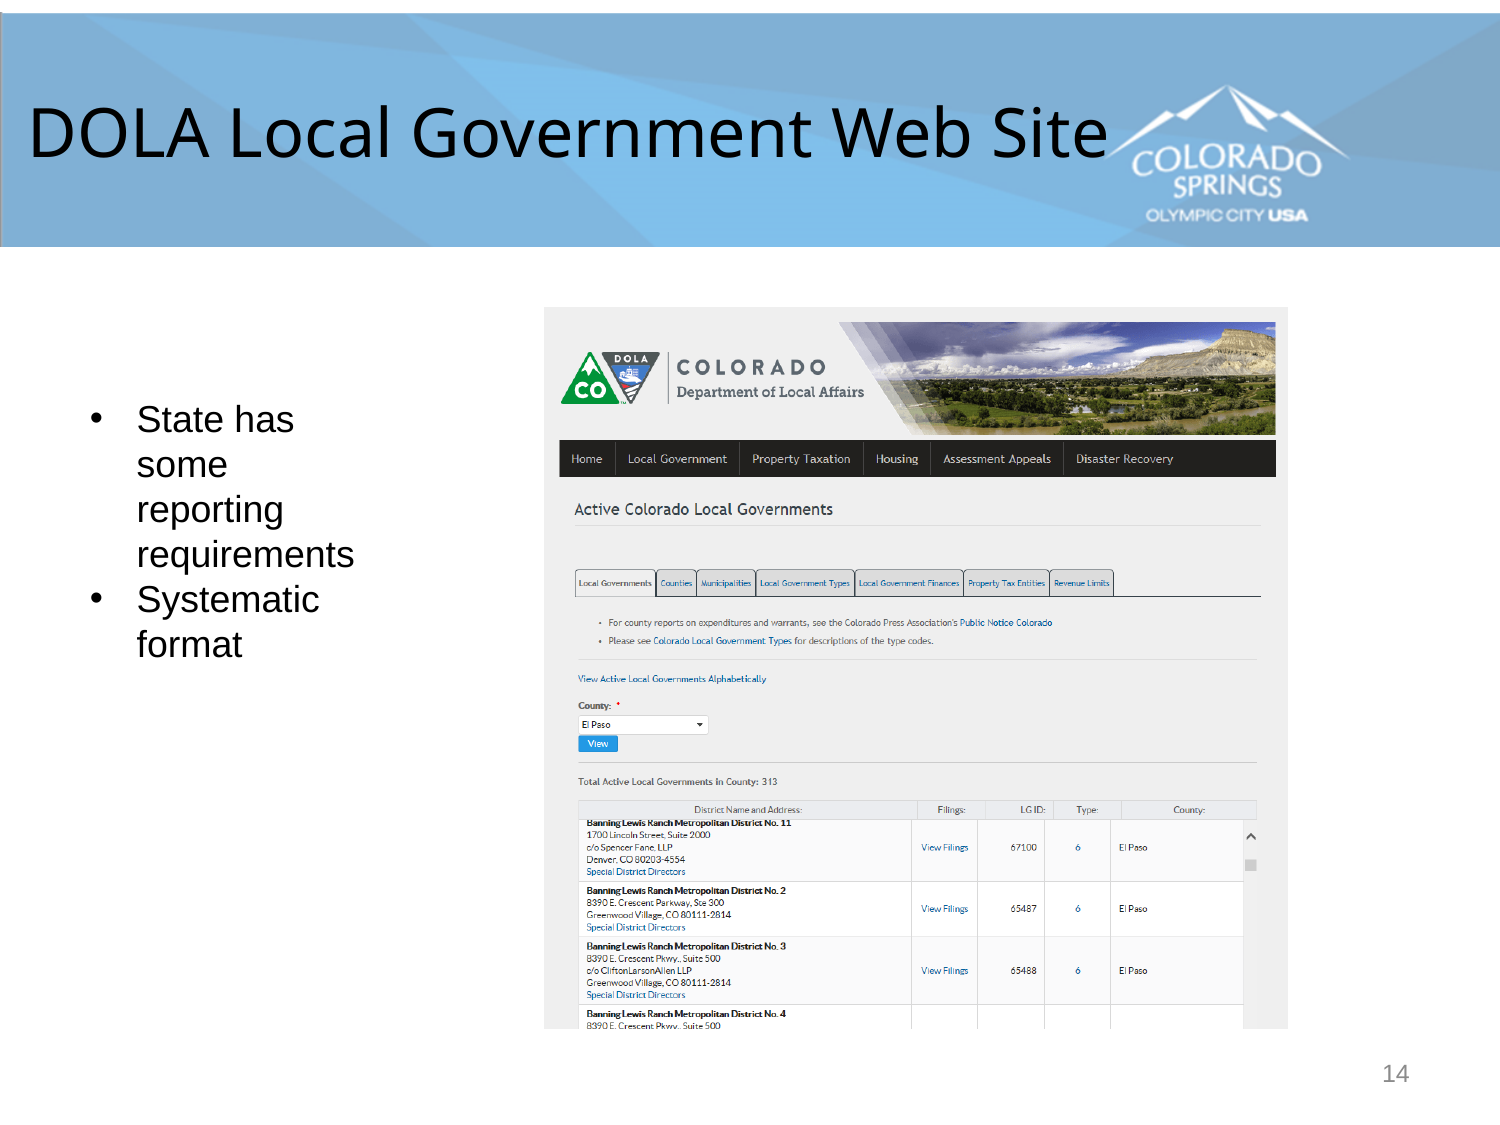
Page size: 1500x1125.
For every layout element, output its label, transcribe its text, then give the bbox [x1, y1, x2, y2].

text_box State has some reporting requirements Systematic format [74, 387, 388, 673]
list [99, 262, 1438, 1100]
slide_number 14 [1074, 1042, 1425, 1103]
picture [537, 305, 1288, 1029]
picture [0, 11, 1500, 247]
